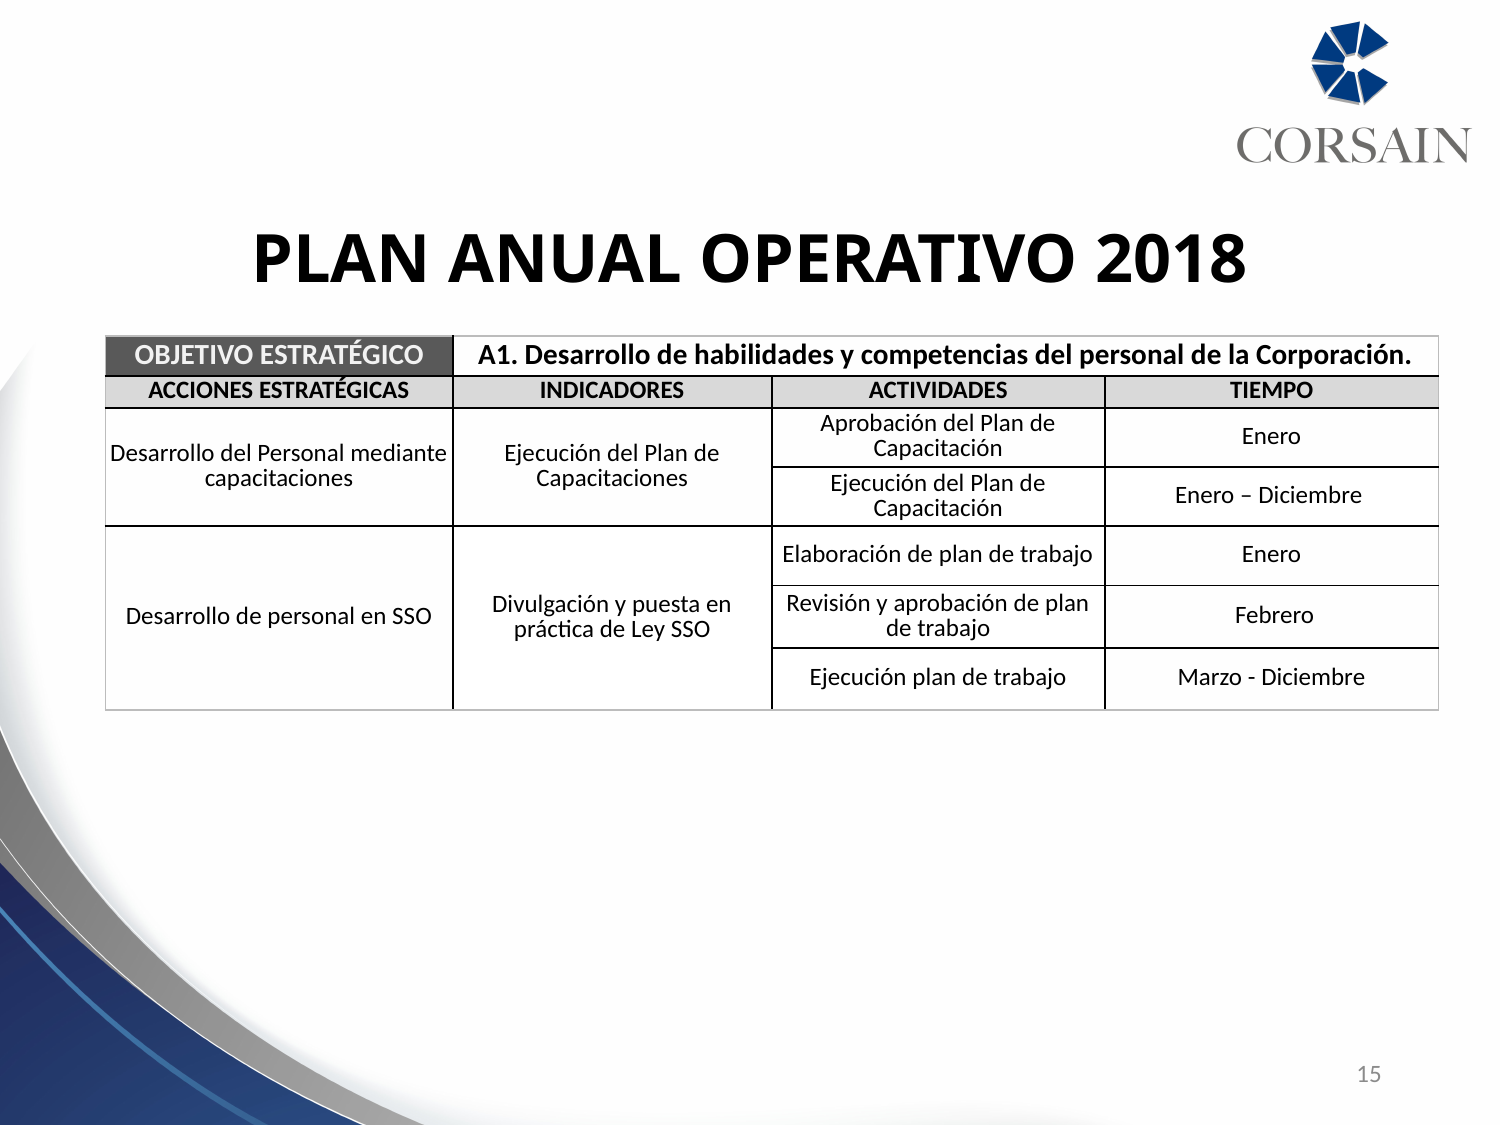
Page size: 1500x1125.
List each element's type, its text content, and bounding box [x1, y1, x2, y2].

table_cell Enero [1106, 409, 1438, 466]
table_cell ACTIVIDADES [773, 377, 1104, 407]
table_cell INDICADORES [454, 377, 771, 407]
table_cell Divulgación y puesta en práctica de Ley SSO [454, 527, 771, 709]
table_cell Revisión y aprobación de plan de trabajo [773, 586, 1104, 647]
table_cell Febrero [1106, 586, 1438, 647]
table_cell Ejecución del Plan de Capacitaciones [454, 409, 771, 525]
table_cell Aprobación del Plan de Capacitación [773, 409, 1104, 466]
table_cell Ejecución plan de trabajo [773, 649, 1104, 709]
picture [0, 0, 1500, 1125]
table_cell ACCIONES ESTRATÉGICAS [106, 377, 452, 407]
table_cell Enero – Diciembre [1106, 468, 1438, 525]
table_header OBJETIVO ESTRATÉGICO [106, 337, 452, 375]
table_cell Marzo - Diciembre [1106, 649, 1438, 709]
table_cell TIEMPO [1106, 377, 1438, 407]
table_cell Desarrollo del Personal mediante capacitaciones [106, 409, 452, 525]
table_cell Enero [1106, 527, 1438, 585]
slide_number 15 [1059, 1042, 1397, 1103]
table_cell Ejecución del Plan de Capacitación [773, 468, 1104, 525]
table_header A1. Desarrollo de habilidades y competencias del personal de la Corporación. [454, 337, 1438, 375]
text_box PLAN ANUAL OPERATIVO 2018 [61, 184, 1439, 327]
table_cell Elaboración de plan de trabajo [773, 527, 1104, 585]
table_cell Desarrollo de personal en SSO [106, 527, 452, 709]
